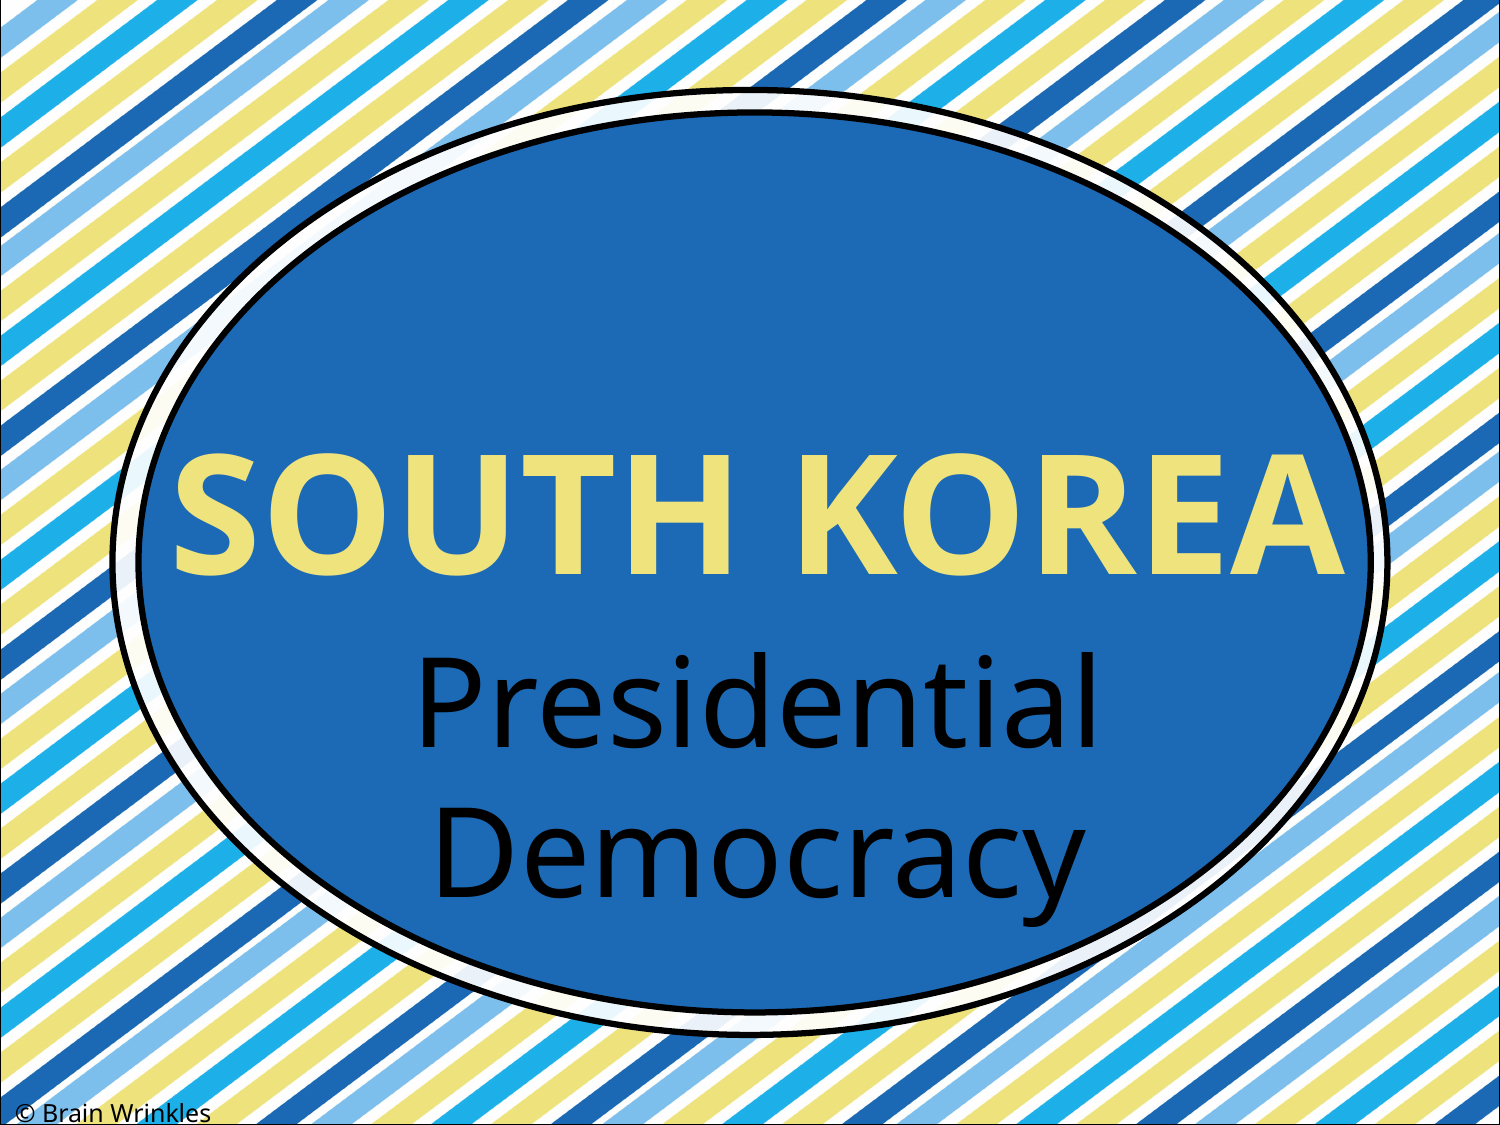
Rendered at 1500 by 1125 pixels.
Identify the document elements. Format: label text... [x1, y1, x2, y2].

text_box [348, 931, 1151, 1036]
text_box [111, 88, 1351, 833]
text_box Presidential Democracy [225, 615, 1291, 931]
text_box © Brain Wrinkles [0, 1090, 436, 1125]
text_box [1291, 417, 1389, 814]
text_box [177, 111, 1332, 402]
text_box [0, 0, 1500, 1125]
text_box [137, 447, 1372, 795]
text_box SOUTH KOREA [158, 402, 1358, 614]
text_box [398, 931, 1111, 1014]
